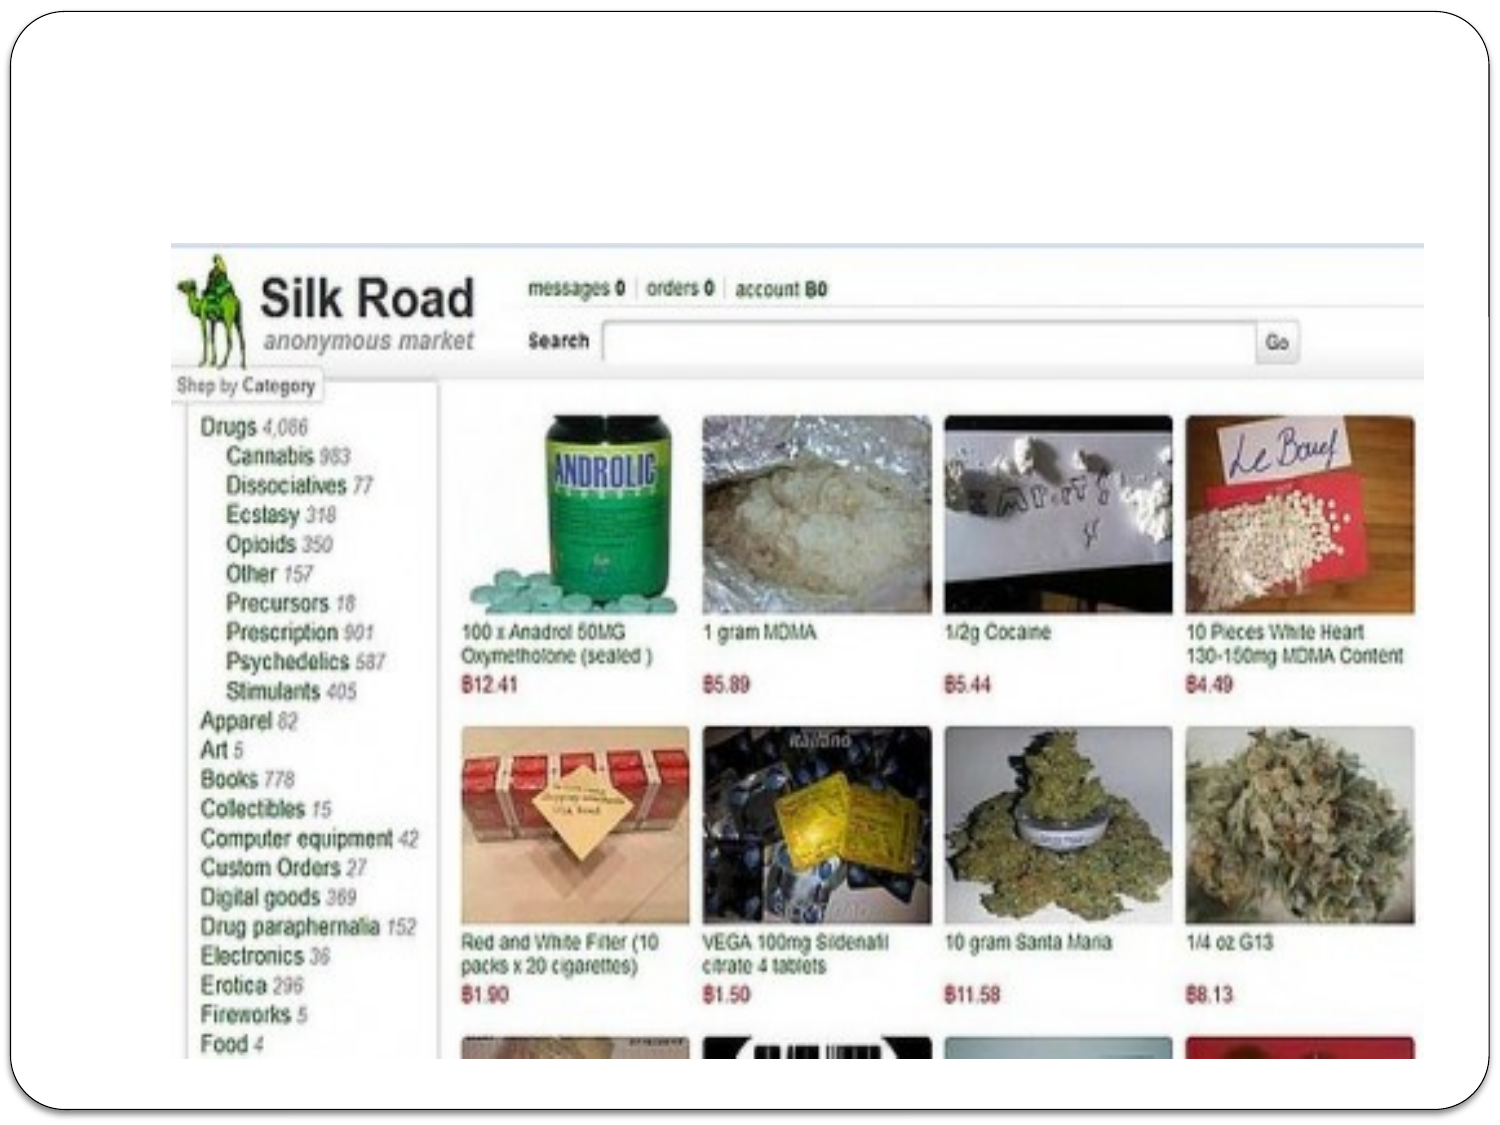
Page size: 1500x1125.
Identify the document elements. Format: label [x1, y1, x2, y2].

list [170, 243, 1424, 1059]
